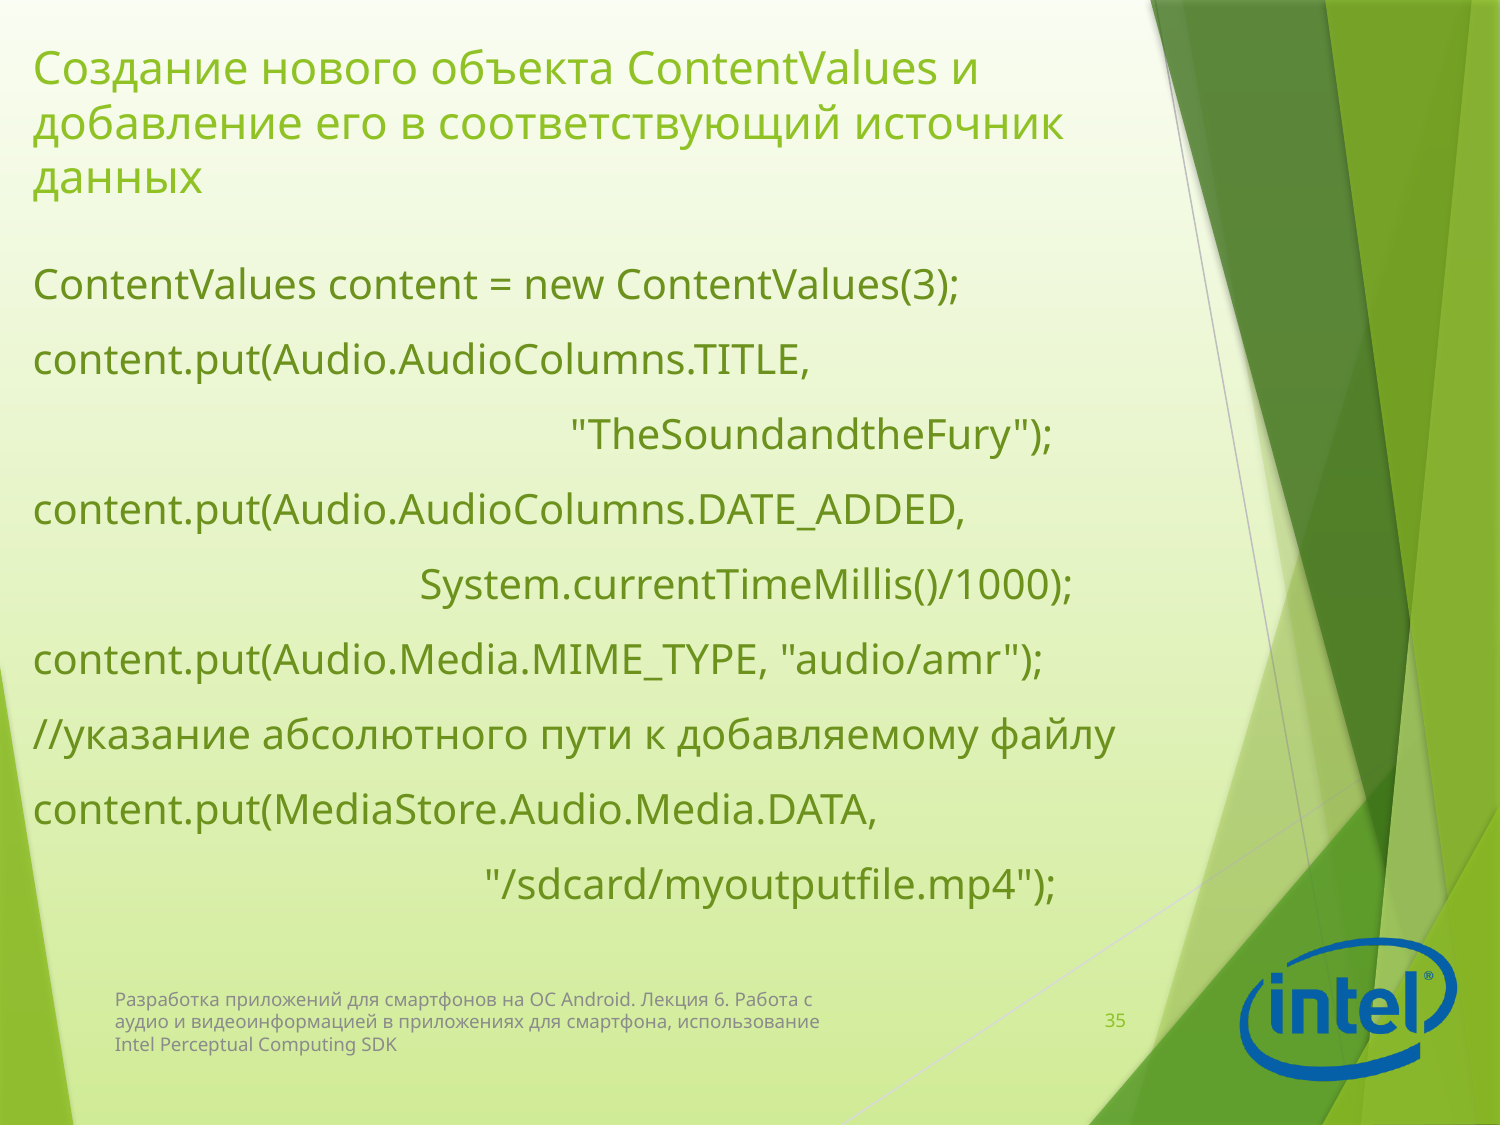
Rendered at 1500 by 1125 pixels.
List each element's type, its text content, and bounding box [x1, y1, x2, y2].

list ContentValues content = new ContentValues(3); content.put(Audio.AudioColumns.TITLE, "TheSoundandtheFury"); content.put(Audio.AudioColumns.DATE_ADDED, System.currentTimeMillis()/1000); content.put(Audio.Media.MIME_TYPE, "audio/amr"); //указание абсолютного пути к добавляемому файлу content.put(MediaStore.Audio.Media.DATA, "/sdcard/myoutputfile.mp4"); [17, 246, 1142, 991]
title Создание нового объекта ContentValues и добавление его в соответствующий источник данных [17, 30, 1199, 211]
footer Разработка приложений для смартфонов на ОС Android. Лекция 6. Работа с аудио и видеоинформацией в приложениях для смартфона, использование Intel Perceptual Computing SDK [99, 991, 859, 1051]
slide_number 35 [1057, 991, 1142, 1051]
picture [1195, 893, 1500, 1125]
